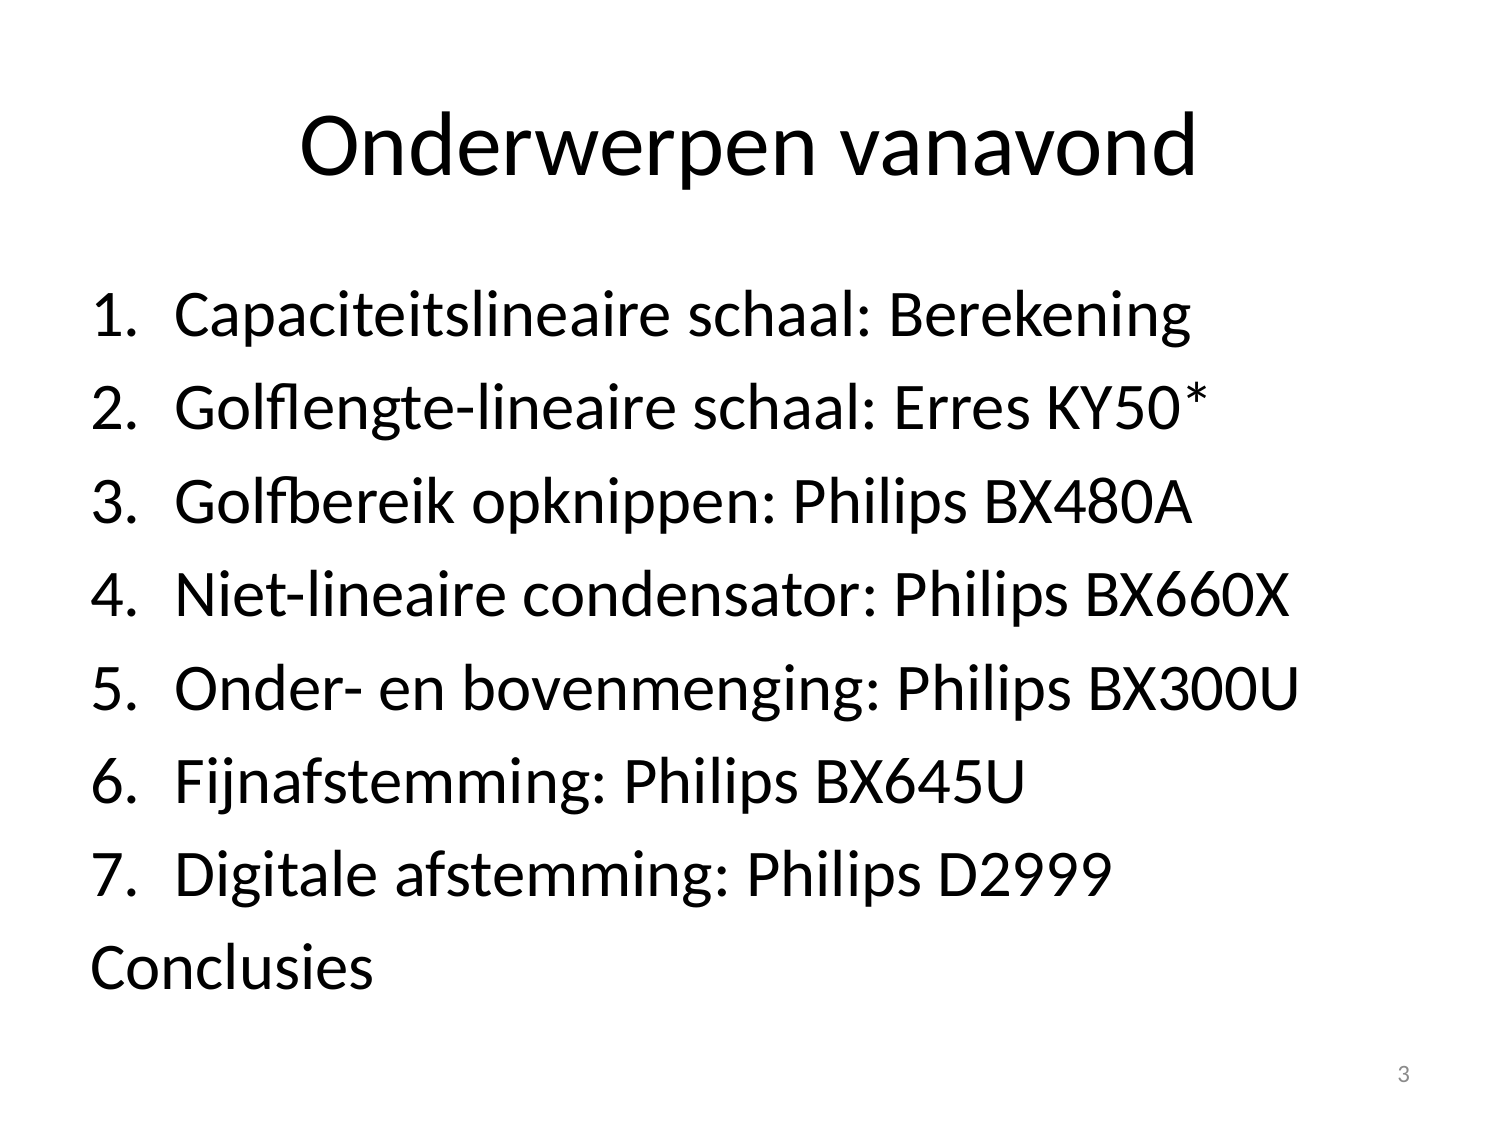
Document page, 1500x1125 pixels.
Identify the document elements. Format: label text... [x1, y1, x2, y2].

list Capaciteitslineaire schaal: Berekening Golflengte-lineaire schaal: Erres KY50* Golfbereik opknippen: Philips BX480A Niet-lineaire condensator: Philips BX660X Onder- en bovenmenging: Philips BX300U Fijnafstemming: Philips BX645U Digitale afstemming: Philips D2999 Conclusies [75, 262, 1425, 1043]
title Onderwerpen vanavond [75, 45, 1425, 233]
slide_number 3 [1074, 1042, 1425, 1103]
